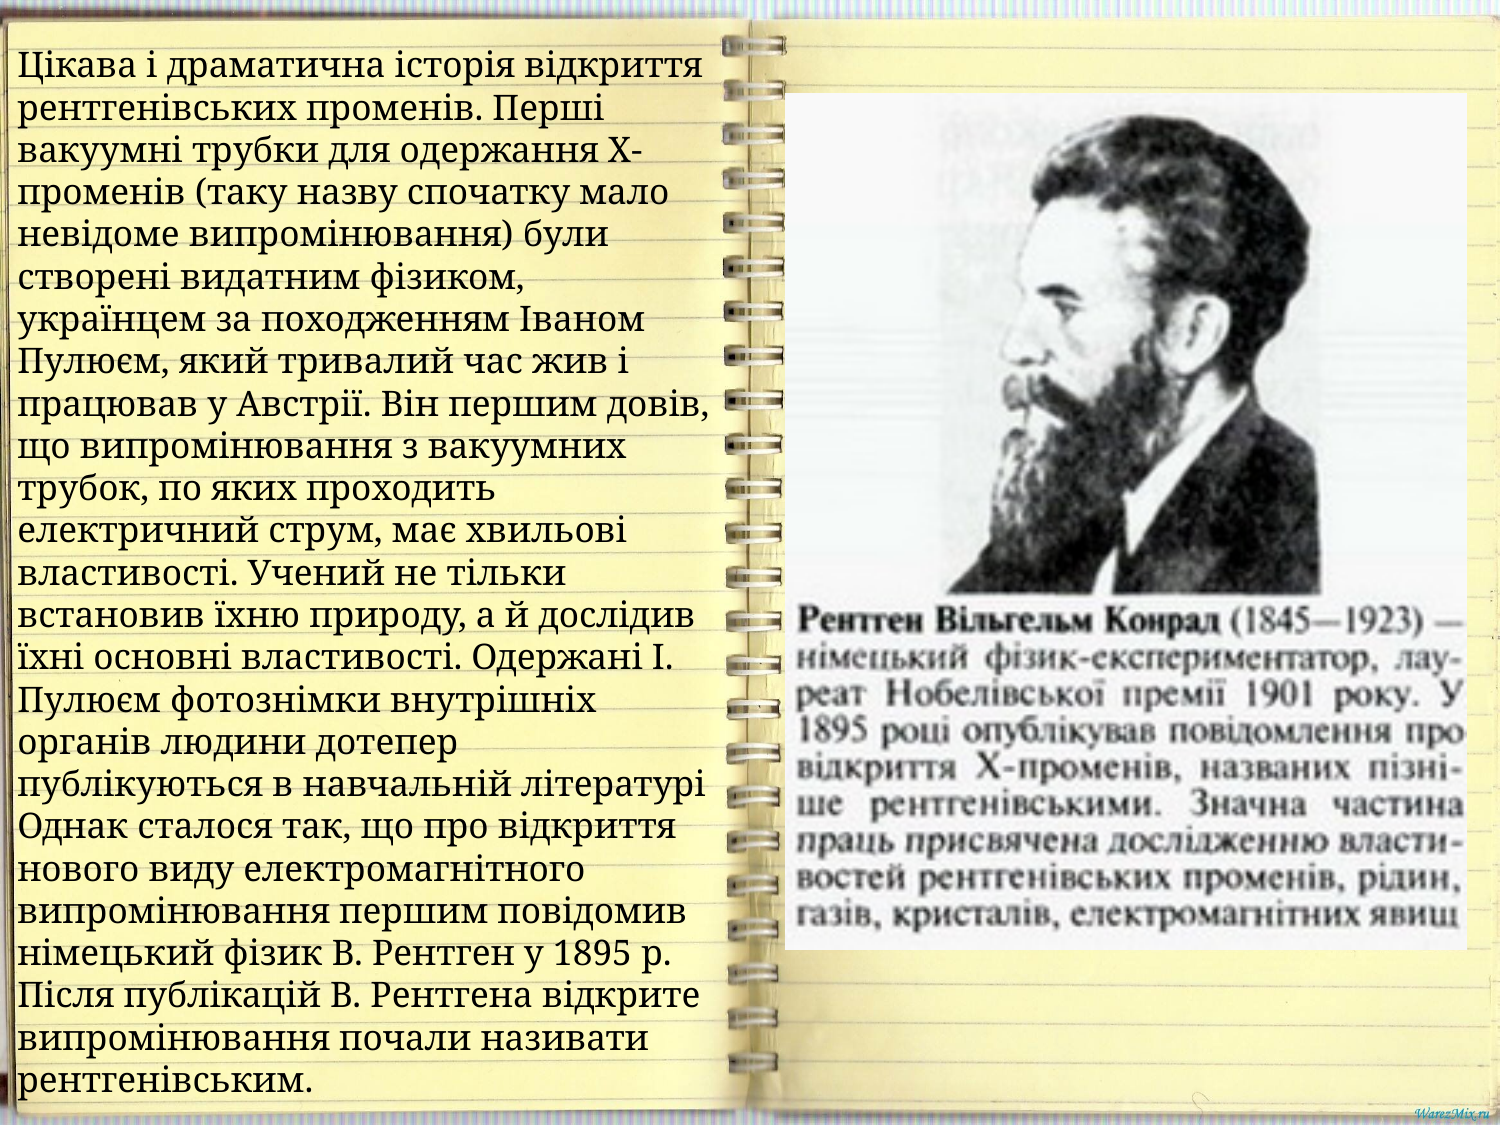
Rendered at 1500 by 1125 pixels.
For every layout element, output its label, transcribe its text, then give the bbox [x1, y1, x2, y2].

list Цікава і драматична історія відкриття рентгенівських променів. Перші вакуумні трубки для одержання Х-променів (таку назву спочатку мало невідоме випромінювання) були створені видатним фізиком, українцем за походженням Іваном Пулюєм, який тривалий час жив і працював у Австрії. Він першим довів, що випромінювання з вакуумних трубок, по яких проходить електричний струм, має хвильові властивості. Учений не тільки встановив їхню природу, а й дослідив їхні основні властивості. Одержані І. Пулюєм фотознімки внутрішніх органів людини дотепер публікуються в навчальній літературі Однак сталося так, що про відкриття нового виду електромагнітного випромінювання першим повідомив німецький фізик В. Рентген у 1895 р. Після публікацій В. Рентгена відкрите випромінювання почали називати рентгенівським. [0, 35, 727, 1125]
picture [0, 0, 1500, 1125]
